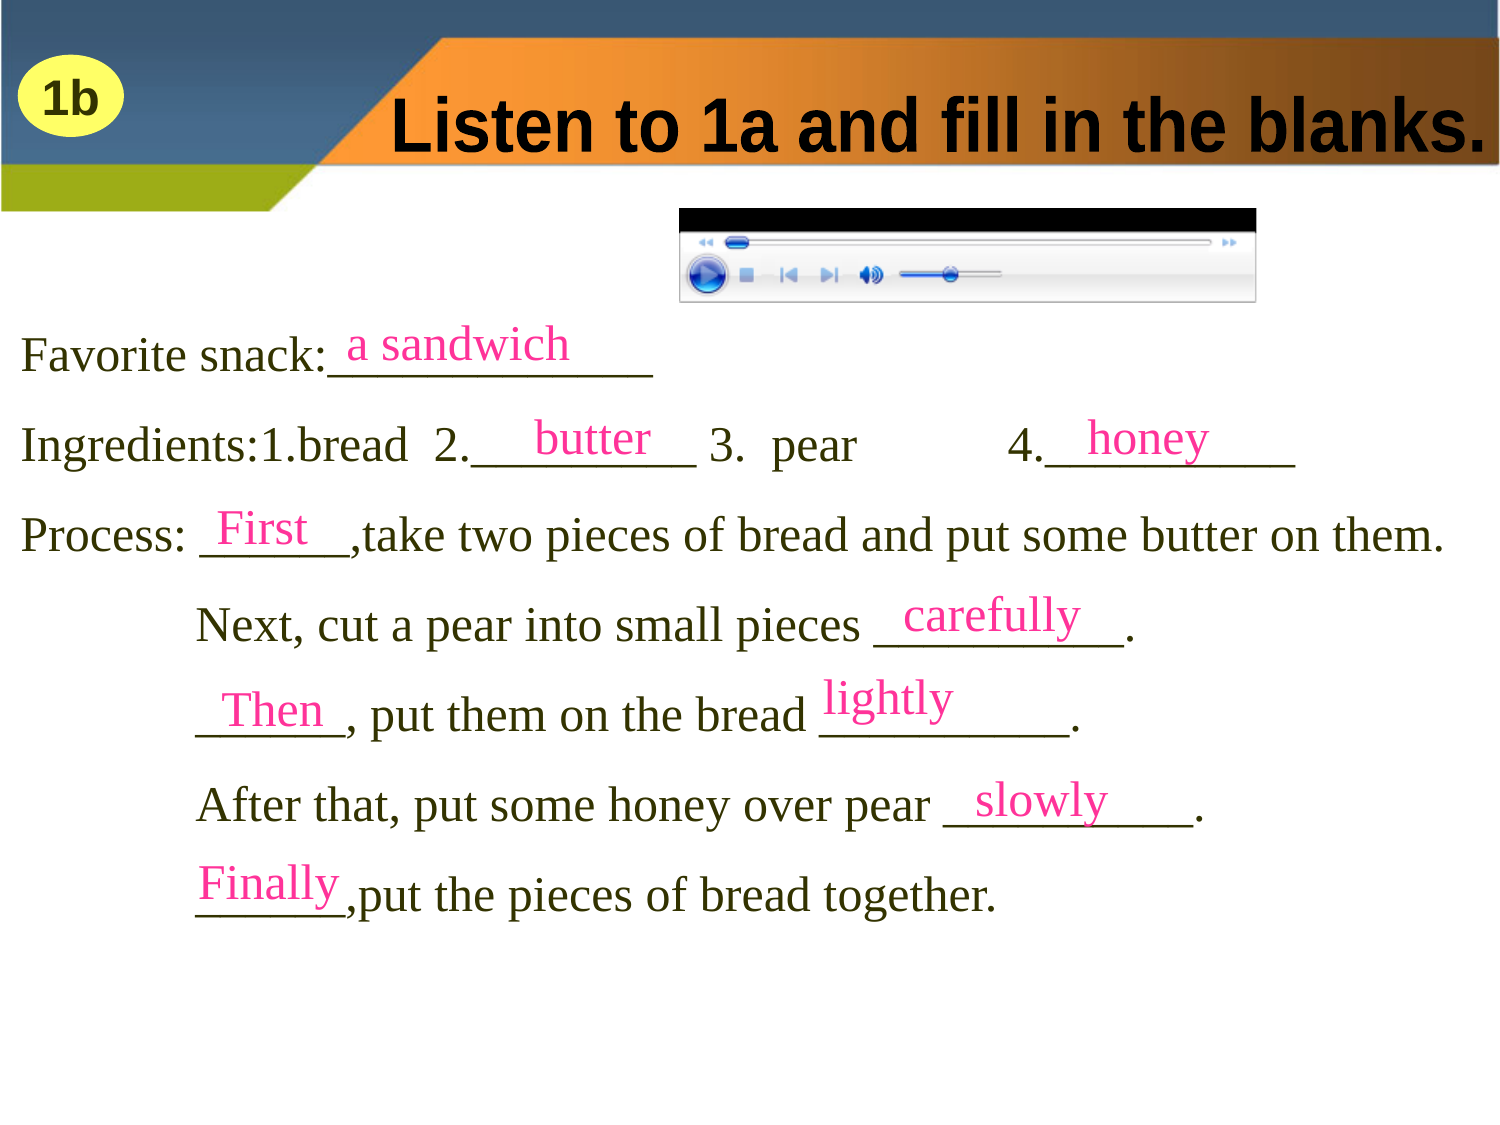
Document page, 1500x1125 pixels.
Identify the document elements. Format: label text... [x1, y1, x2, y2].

text_box Favorite snack:_____________ Ingredients:1.bread 2._________ 3. pear 4.__________ Process: ______,take two pieces of bread and put some butter on them. Next, cut a pear into small pieces __________. ______, put them on the bread __________. After that, put some honey over pear __________. ______,put the pieces of bread together. [5, 283, 1483, 929]
picture [0, 0, 1500, 1125]
text_box Finally [183, 841, 413, 917]
text_box First [147, 487, 377, 563]
text_box honey [1033, 397, 1263, 472]
text_box a sandwich [331, 302, 774, 378]
text_box 1b [17, 54, 124, 137]
text_box butter [454, 397, 732, 472]
text_box slowly [927, 759, 1157, 834]
text_box carefully [868, 574, 1117, 650]
text_box lightly [773, 656, 1003, 732]
text_box Then [206, 668, 361, 744]
